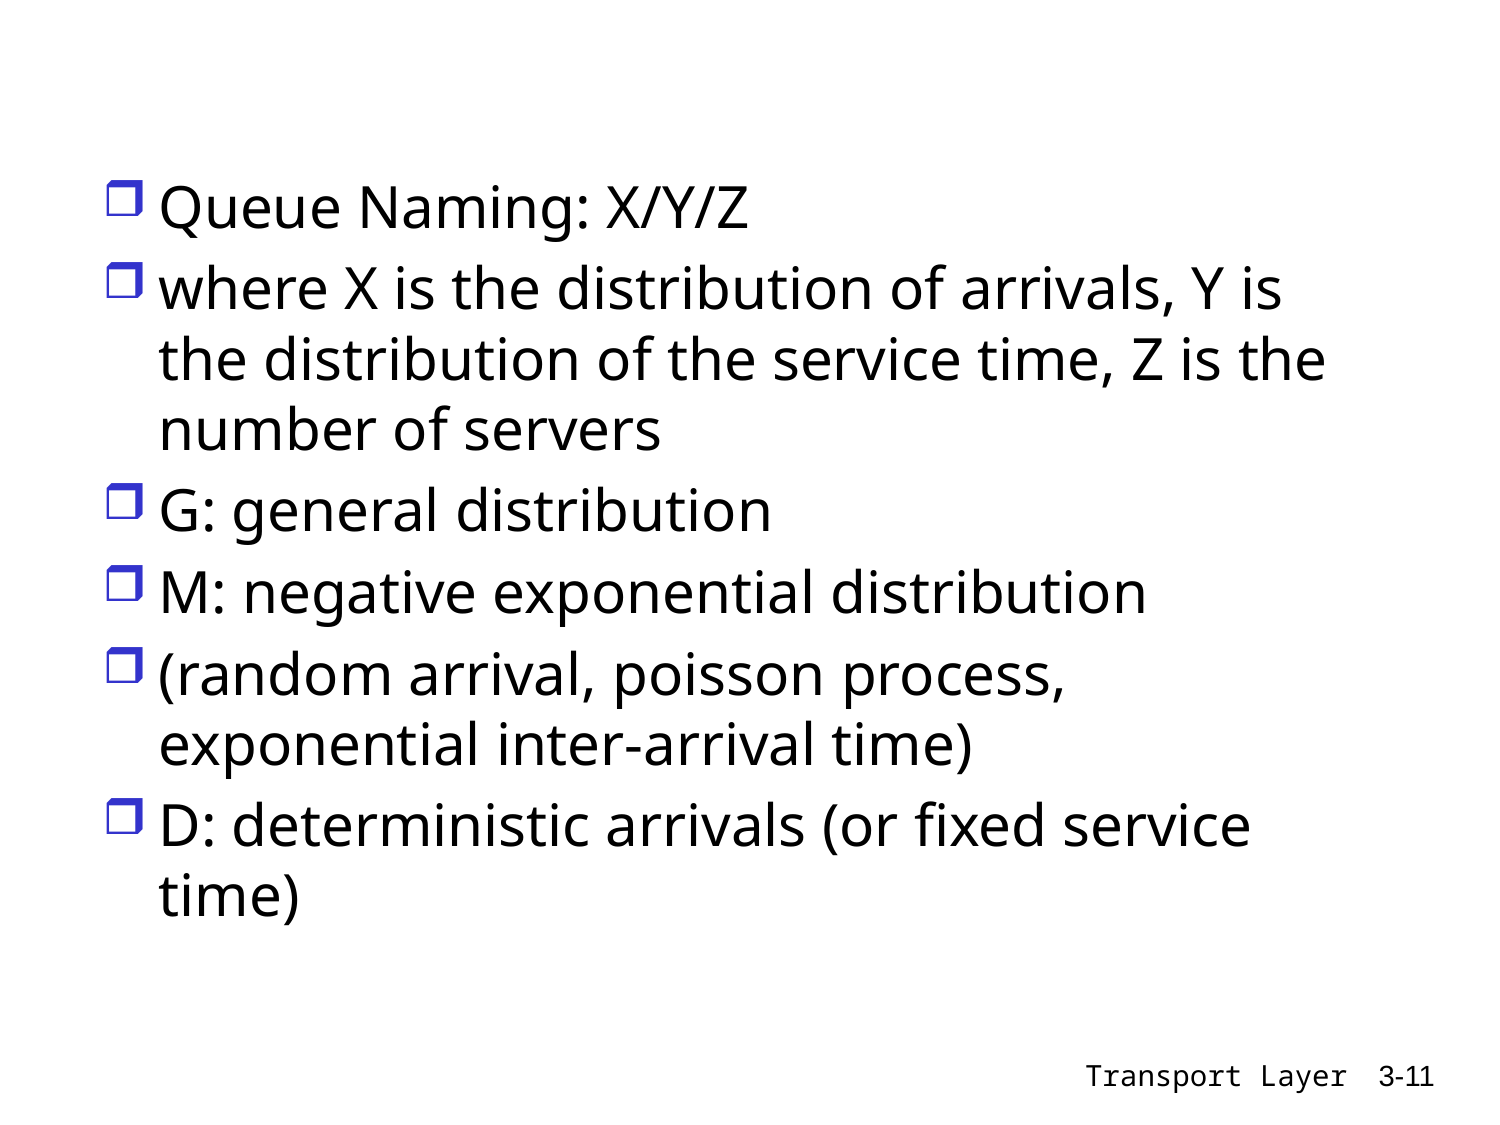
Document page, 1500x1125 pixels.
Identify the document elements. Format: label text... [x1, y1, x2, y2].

slide_number 3-11 [1338, 1049, 1451, 1125]
list Queue Naming: X/Y/Z where X is the distribution of arrivals, Y is the distribution of the service time, Z is the number of servers G: general distribution M: negative exponential distribution (random arrival, poisson process, exponential inter-arrival time) D: deterministic arrivals (or fixed service time) [87, 162, 1363, 838]
footer Transport Layer [887, 1049, 1338, 1125]
